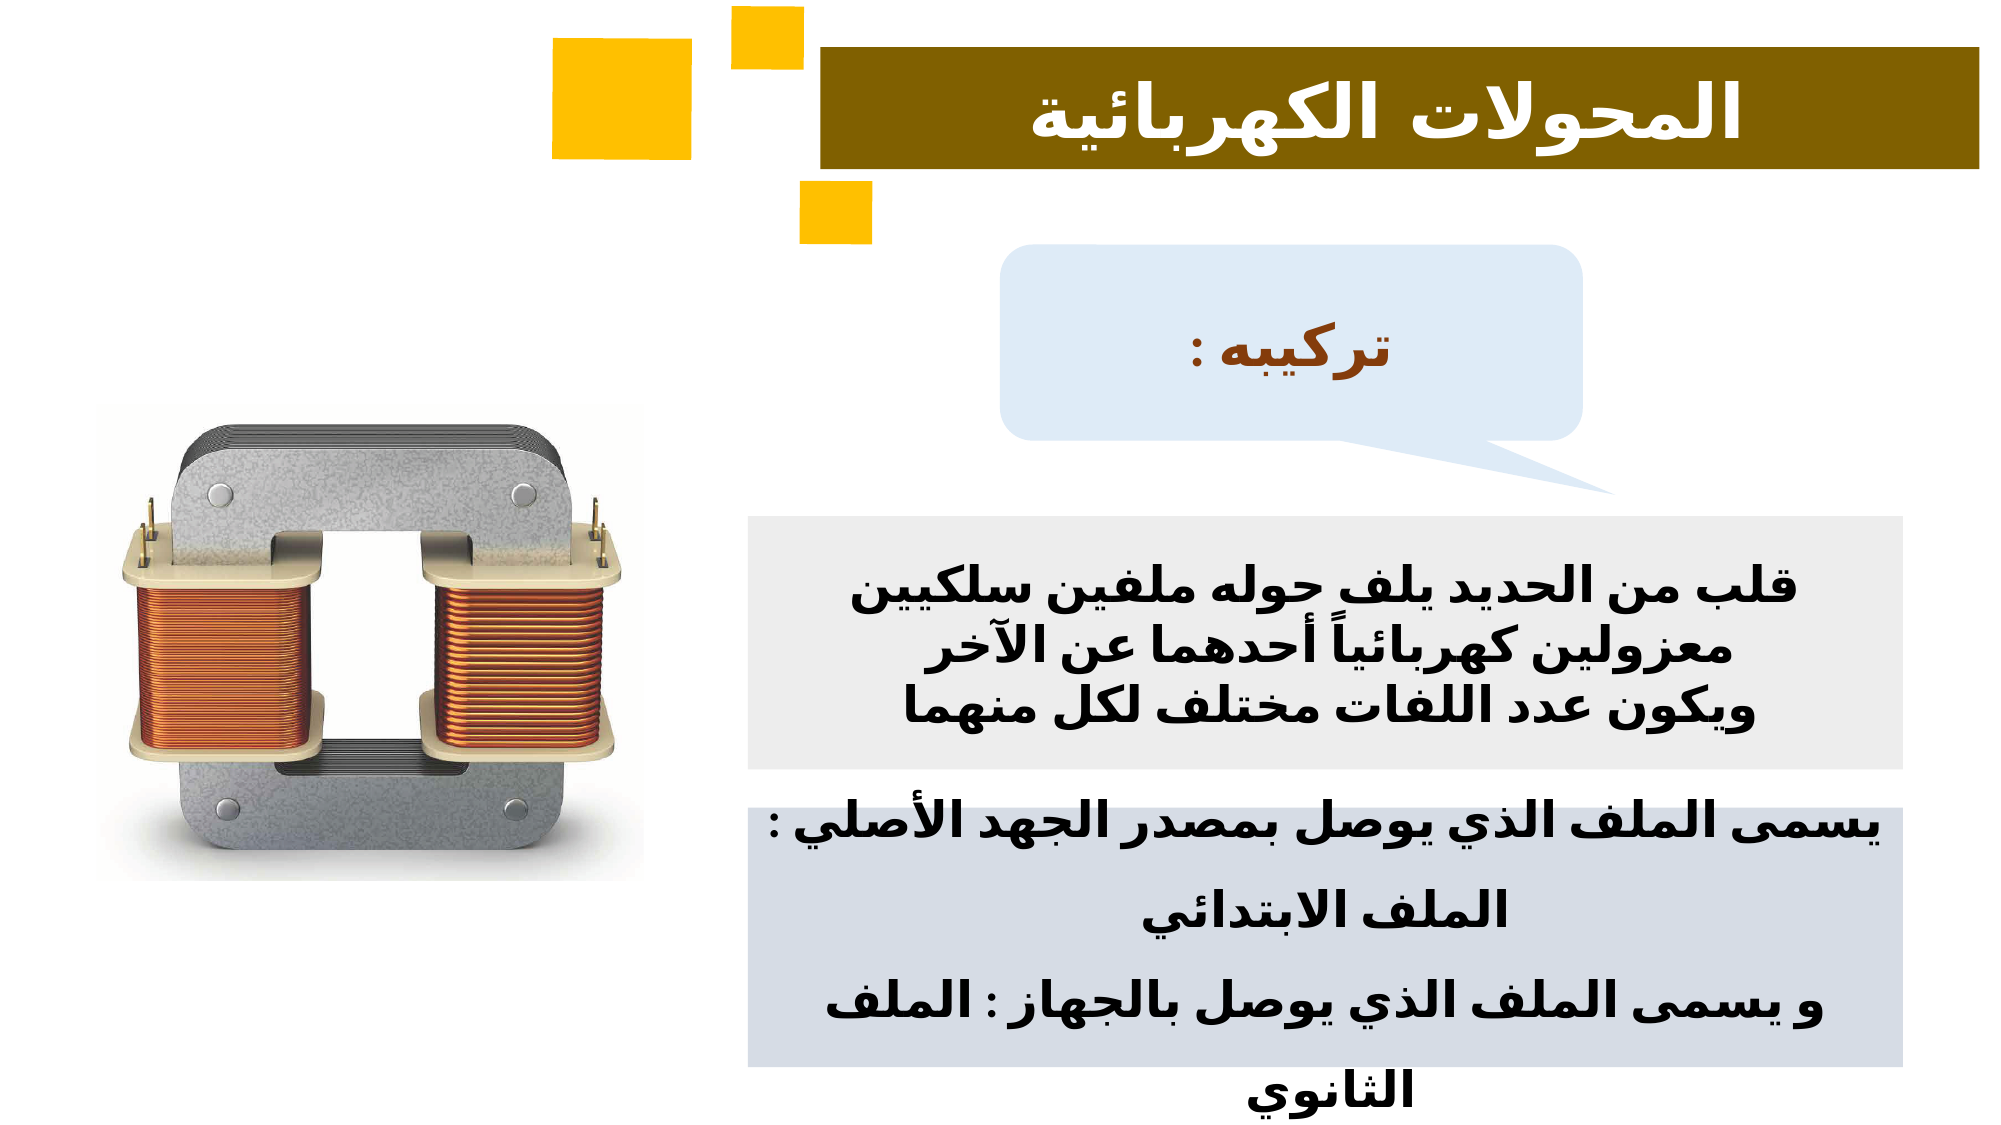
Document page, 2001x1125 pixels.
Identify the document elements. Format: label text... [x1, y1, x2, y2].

text_box قلب من الحديد يلف حوله ملفين سلكيين معزولين كهربائياً أحدهما عن الآخر ويكون عدد اللفات مختلف لكل منهما [747, 515, 1904, 771]
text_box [564, 8, 902, 248]
text_box يسمى الملف الذي يوصل بمصدر الجهد الأصلي : الملف الابتدائي و يسمى الملف الذي يوصل بالجهاز : الملف الثانوي [747, 807, 1904, 1068]
picture [96, 404, 644, 881]
text_box تركيبه : [998, 243, 1616, 496]
text_box المحولات الكهربائية [902, 46, 1981, 170]
